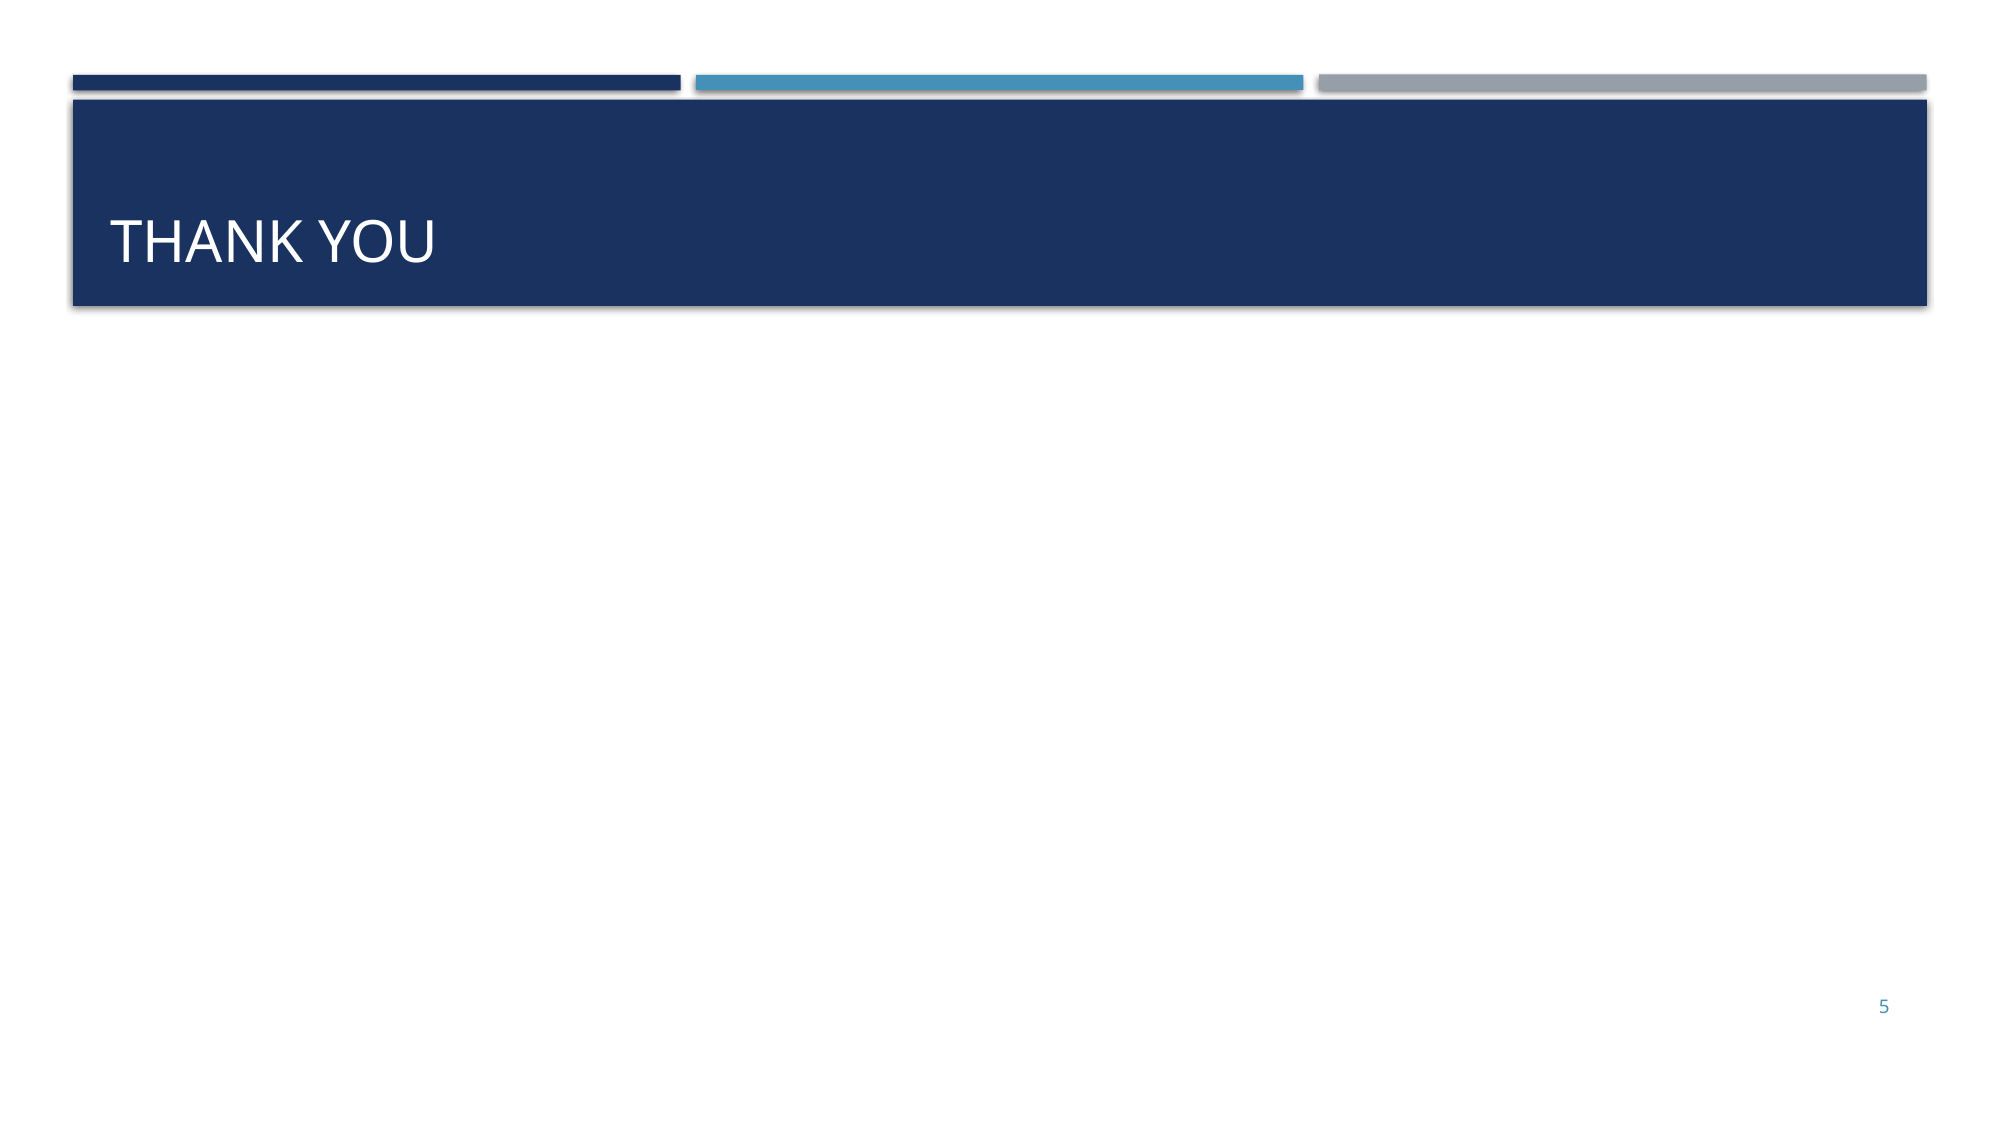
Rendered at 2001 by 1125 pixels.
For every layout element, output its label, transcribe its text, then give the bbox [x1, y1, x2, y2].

title Thank you [95, 119, 1905, 282]
slide_number 5 [1732, 977, 1905, 1037]
